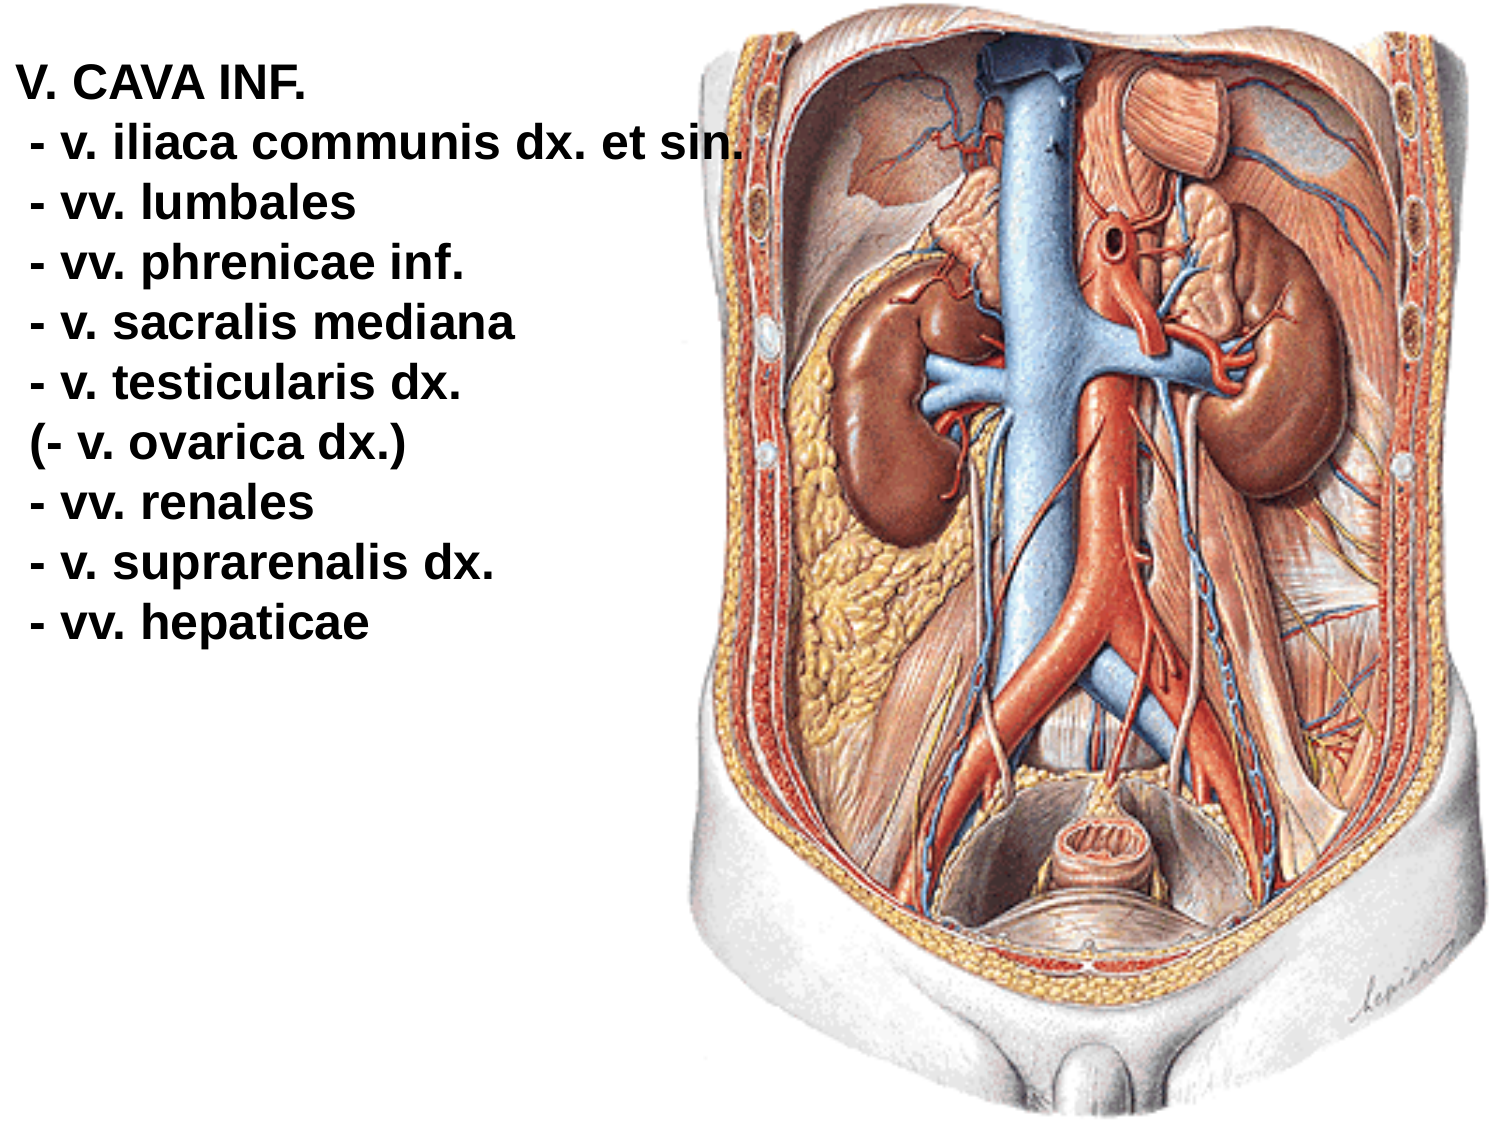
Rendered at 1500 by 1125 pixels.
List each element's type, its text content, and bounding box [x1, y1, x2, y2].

text_box V. CAVA INF. - v. iliaca communis dx. et sin. - vv. lumbales - vv. phrenicae inf. - v. sacralis mediana - v. testicularis dx. (- v. ovarica dx.) - vv. renales - v. suprarenalis dx. - vv. hepaticae [0, 42, 672, 658]
picture [677, 0, 1500, 1125]
